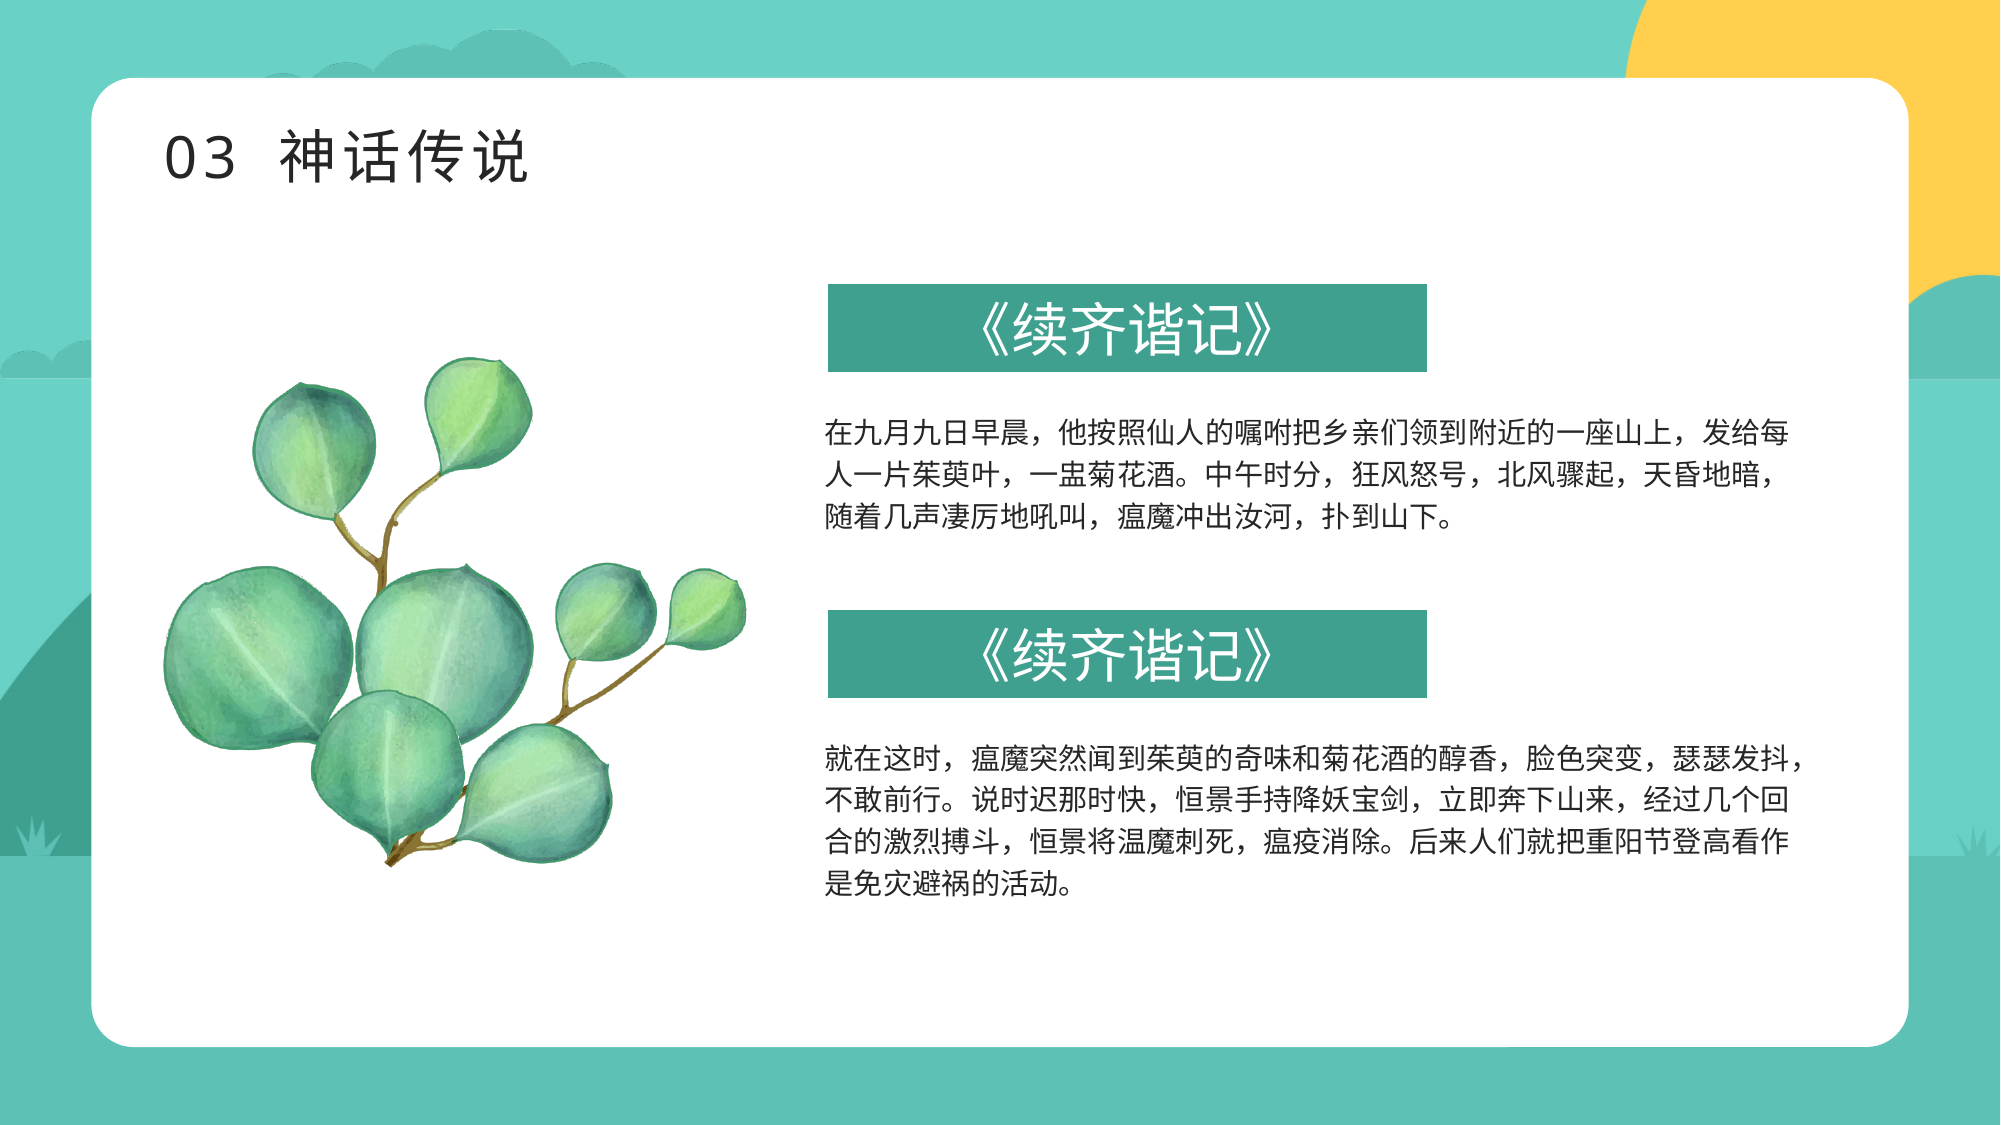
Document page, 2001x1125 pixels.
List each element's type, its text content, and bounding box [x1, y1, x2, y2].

text_box 《续齐谐记》 [826, 659, 1429, 700]
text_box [58, 319, 791, 910]
text_box 就在这时，瘟魔突然闻到茱萸的奇味和菊花酒的醇香，脸色突变，瑟瑟发抖，不敢前行。说时迟那时快，恒景手持降妖宝剑，立即奔下山来，经过几个回合的激烈搏斗，恒景将温魔刺死，瘟疫消除。后来人们就把重阳节登高看作是免灾避祸的活动。 [810, 725, 1820, 908]
text_box [90, 659, 1910, 1049]
picture [0, 0, 2001, 1125]
